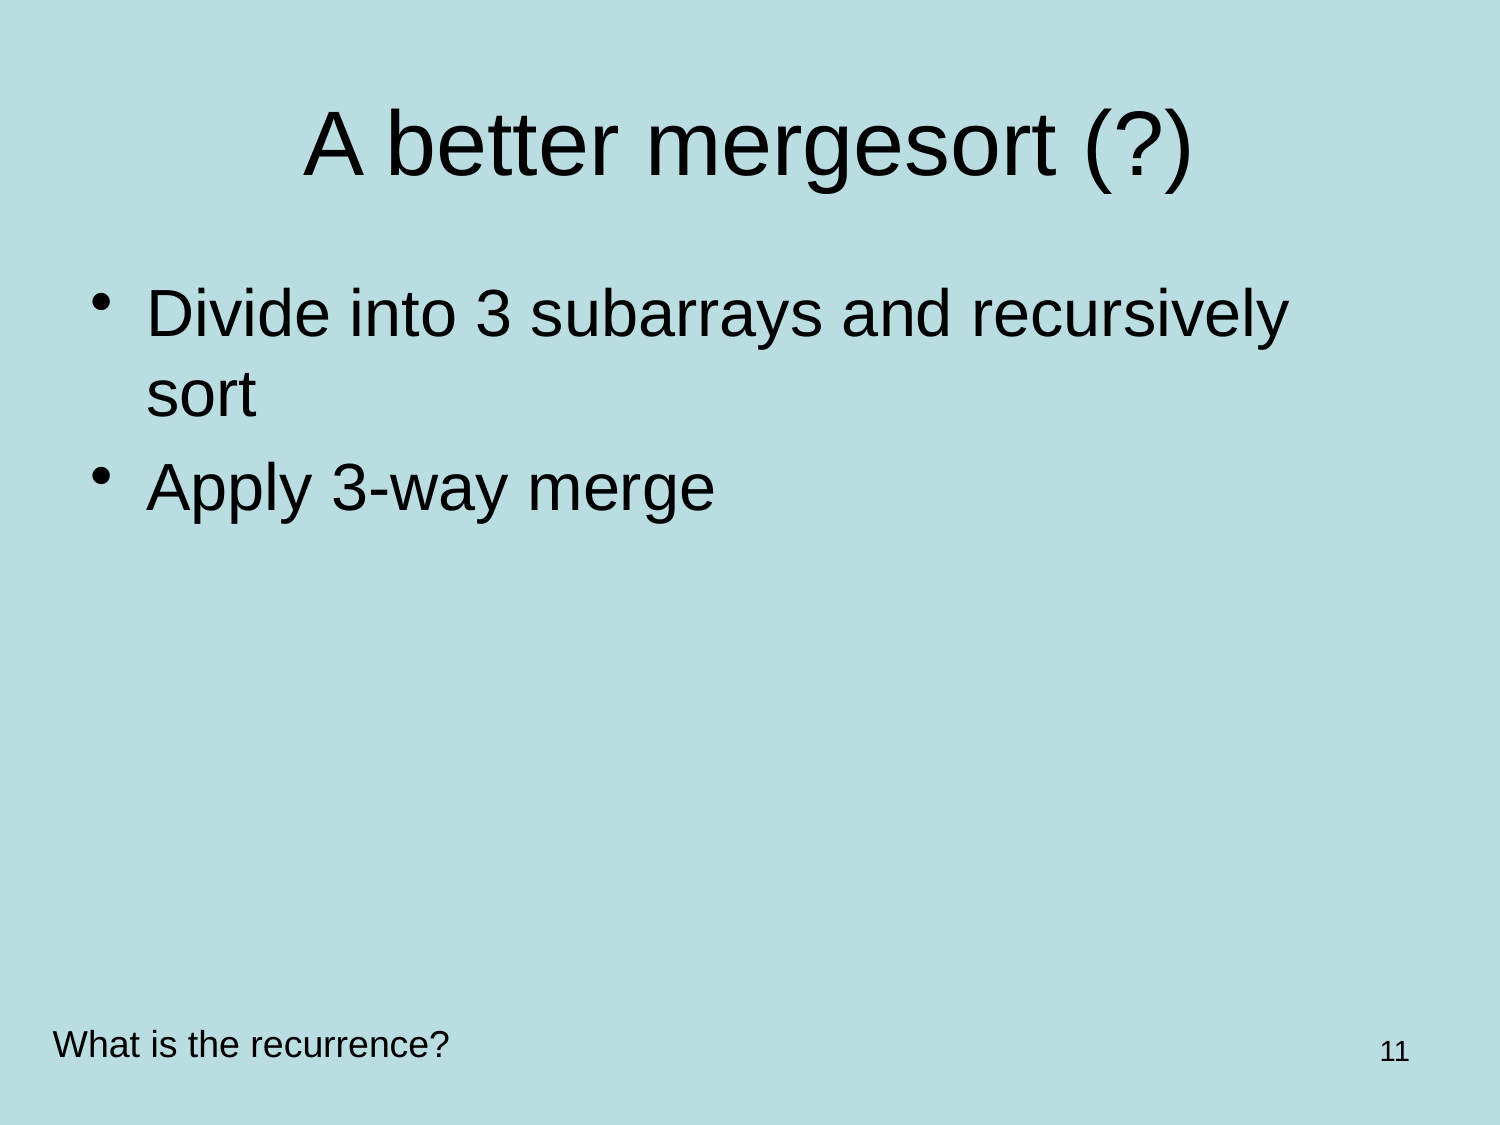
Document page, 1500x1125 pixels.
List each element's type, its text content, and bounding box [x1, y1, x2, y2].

slide_number 11 [1074, 1024, 1426, 1103]
title A better mergesort (?) [75, 45, 1425, 233]
list Divide into 3 subarrays and recursively sort Apply 3-way merge [75, 262, 1425, 1005]
text_box What is the recurrence? [37, 1012, 466, 1073]
